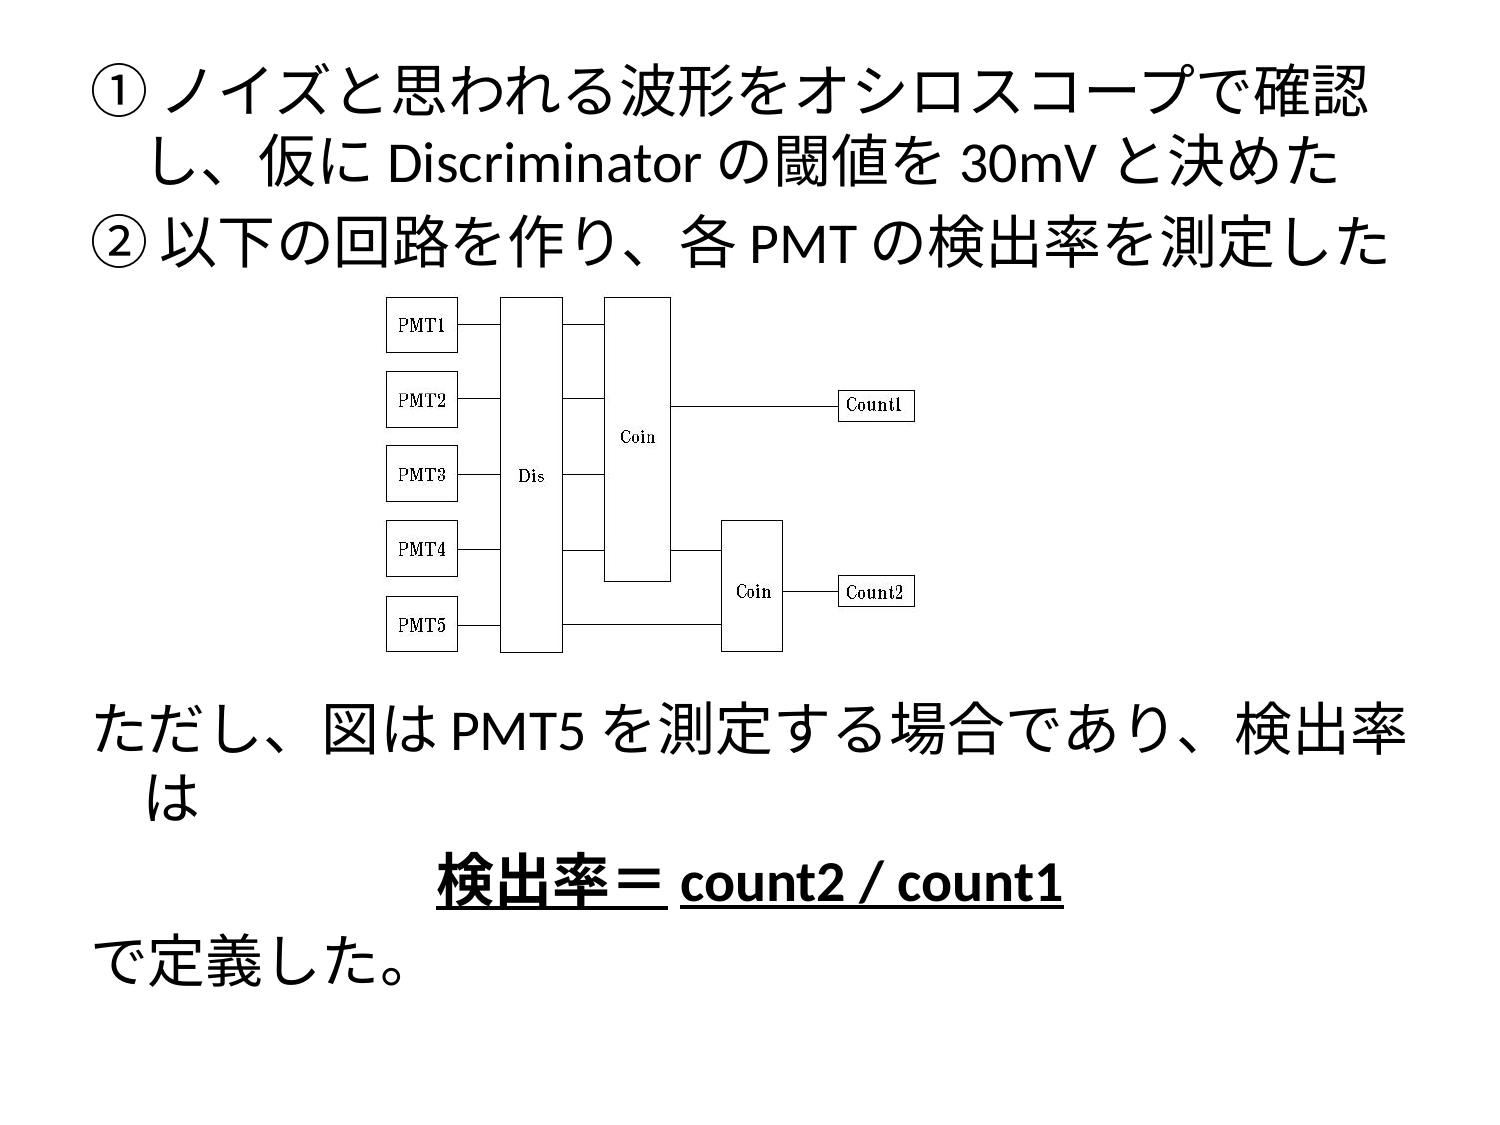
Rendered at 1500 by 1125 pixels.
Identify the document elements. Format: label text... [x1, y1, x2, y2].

list ①ノイズと思われる波形をオシロスコープで確認し、仮にDiscriminatorの閾値を30mVと決めた ②以下の回路を作り、各PMTの検出率を測定した ただし、図はPMT5を測定する場合であり、検出率は 検出率＝count2 / count1 で定義した。 [75, 46, 1425, 1055]
picture [351, 269, 947, 683]
